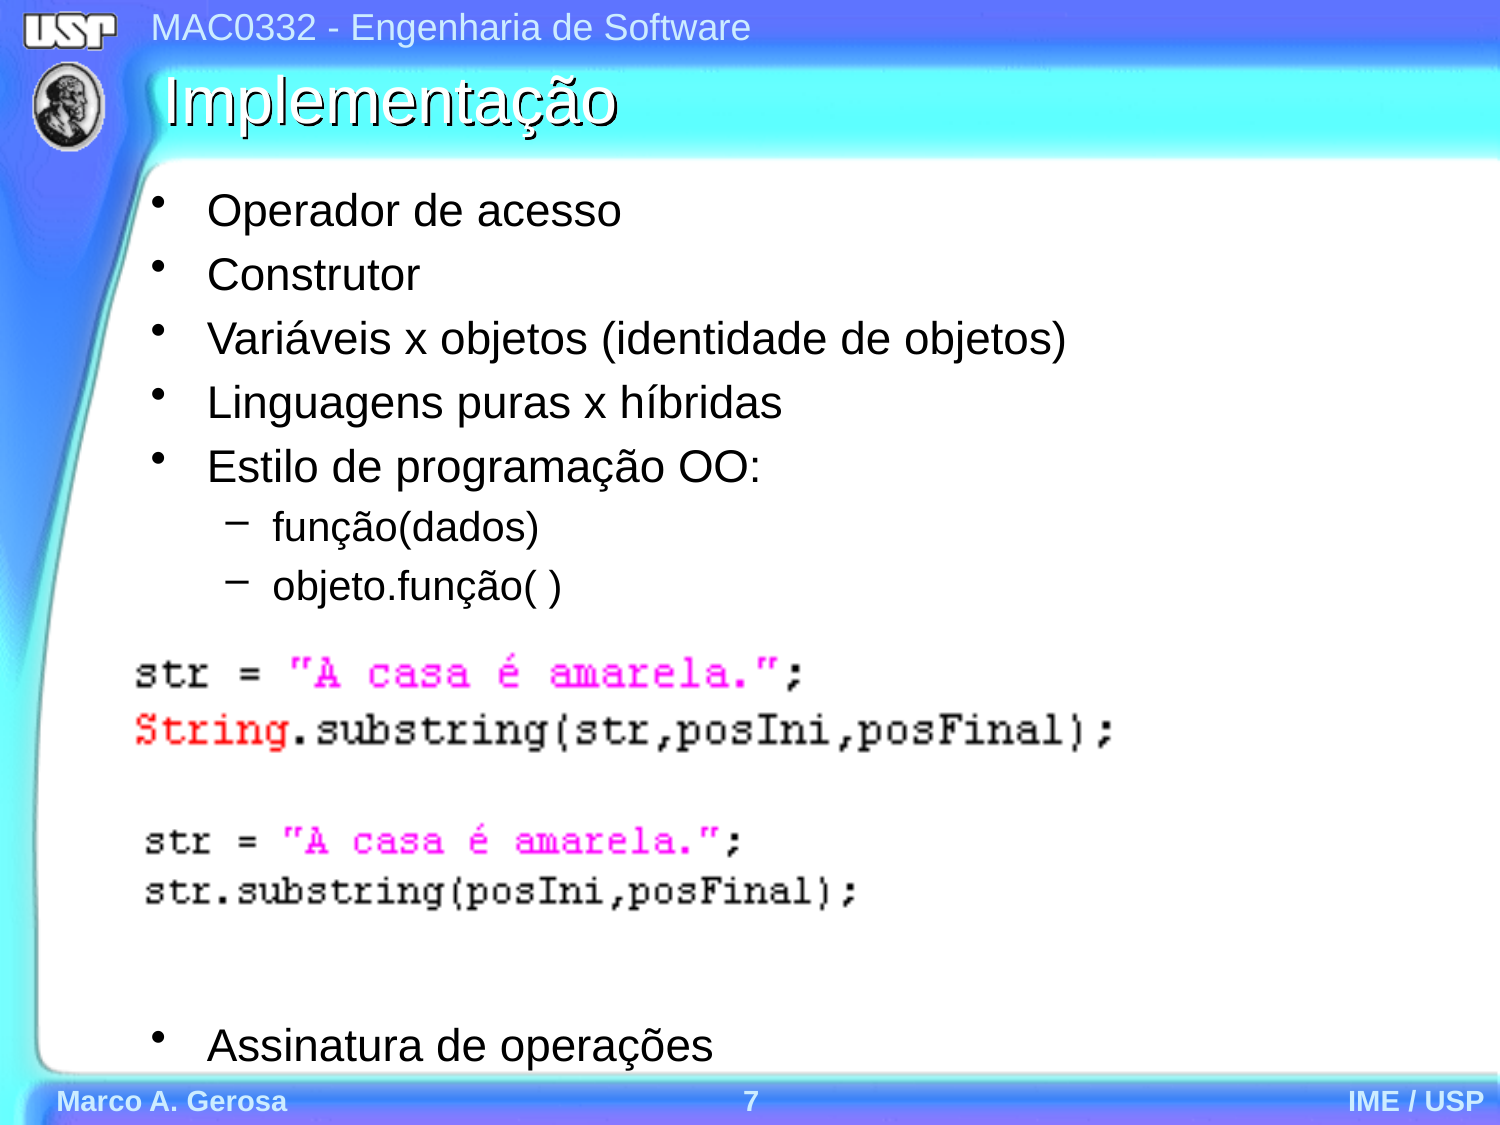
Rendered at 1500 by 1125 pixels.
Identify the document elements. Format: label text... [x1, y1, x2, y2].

list Operador de acesso Construtor Variáveis x objetos (identidade de objetos) Linguagens puras x híbridas Estilo de programação OO: função(dados) objeto.função( ) Assinatura de operações [135, 172, 1500, 1059]
title Implementação [147, 44, 1500, 150]
footer 7 [513, 1074, 989, 1125]
picture [0, 0, 1500, 1125]
slide_number IME / USP [1104, 1074, 1500, 1125]
picture [400, 22, 410, 38]
slide_number Marco A. Gerosa [40, 1074, 392, 1125]
